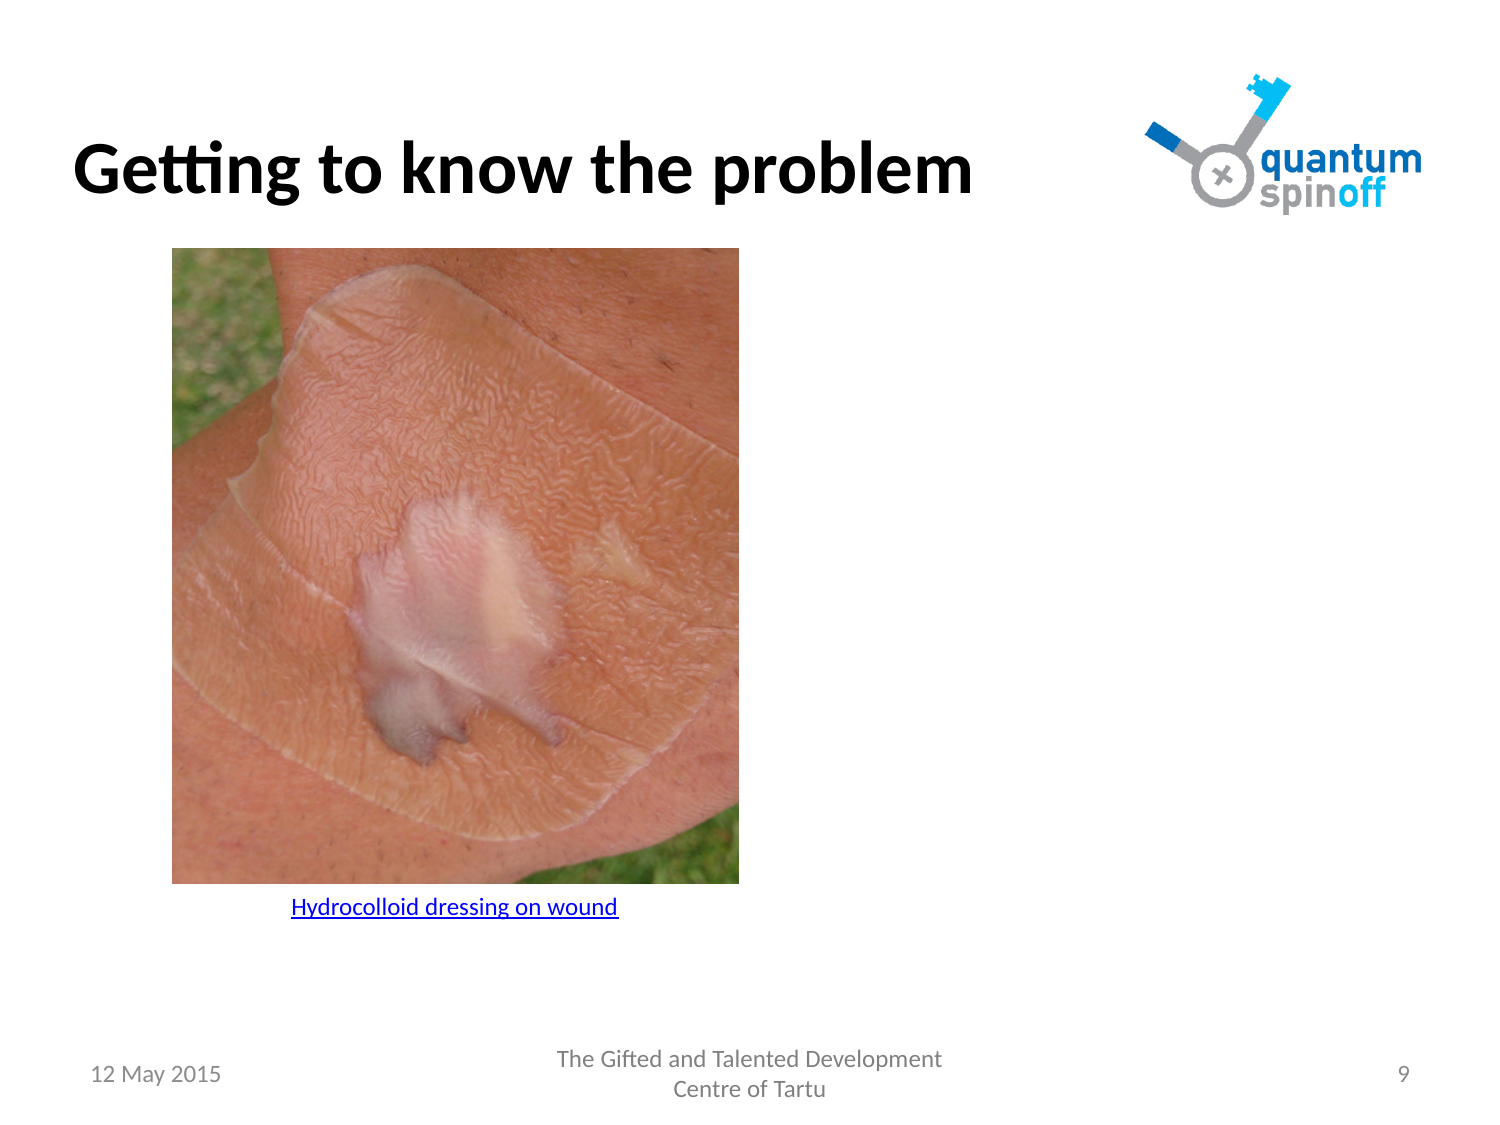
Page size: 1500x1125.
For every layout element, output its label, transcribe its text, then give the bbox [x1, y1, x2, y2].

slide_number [75, 1042, 425, 1103]
text_box Hydrocolloid dressing on wound [276, 892, 634, 928]
footer The Gifted and Talented Development Centre of Tartu [512, 1042, 988, 1103]
picture [171, 248, 739, 884]
text_box Getting to know the problem [30, 21, 1019, 429]
slide_number 9 [1074, 1042, 1425, 1103]
picture [1123, 3, 1440, 320]
